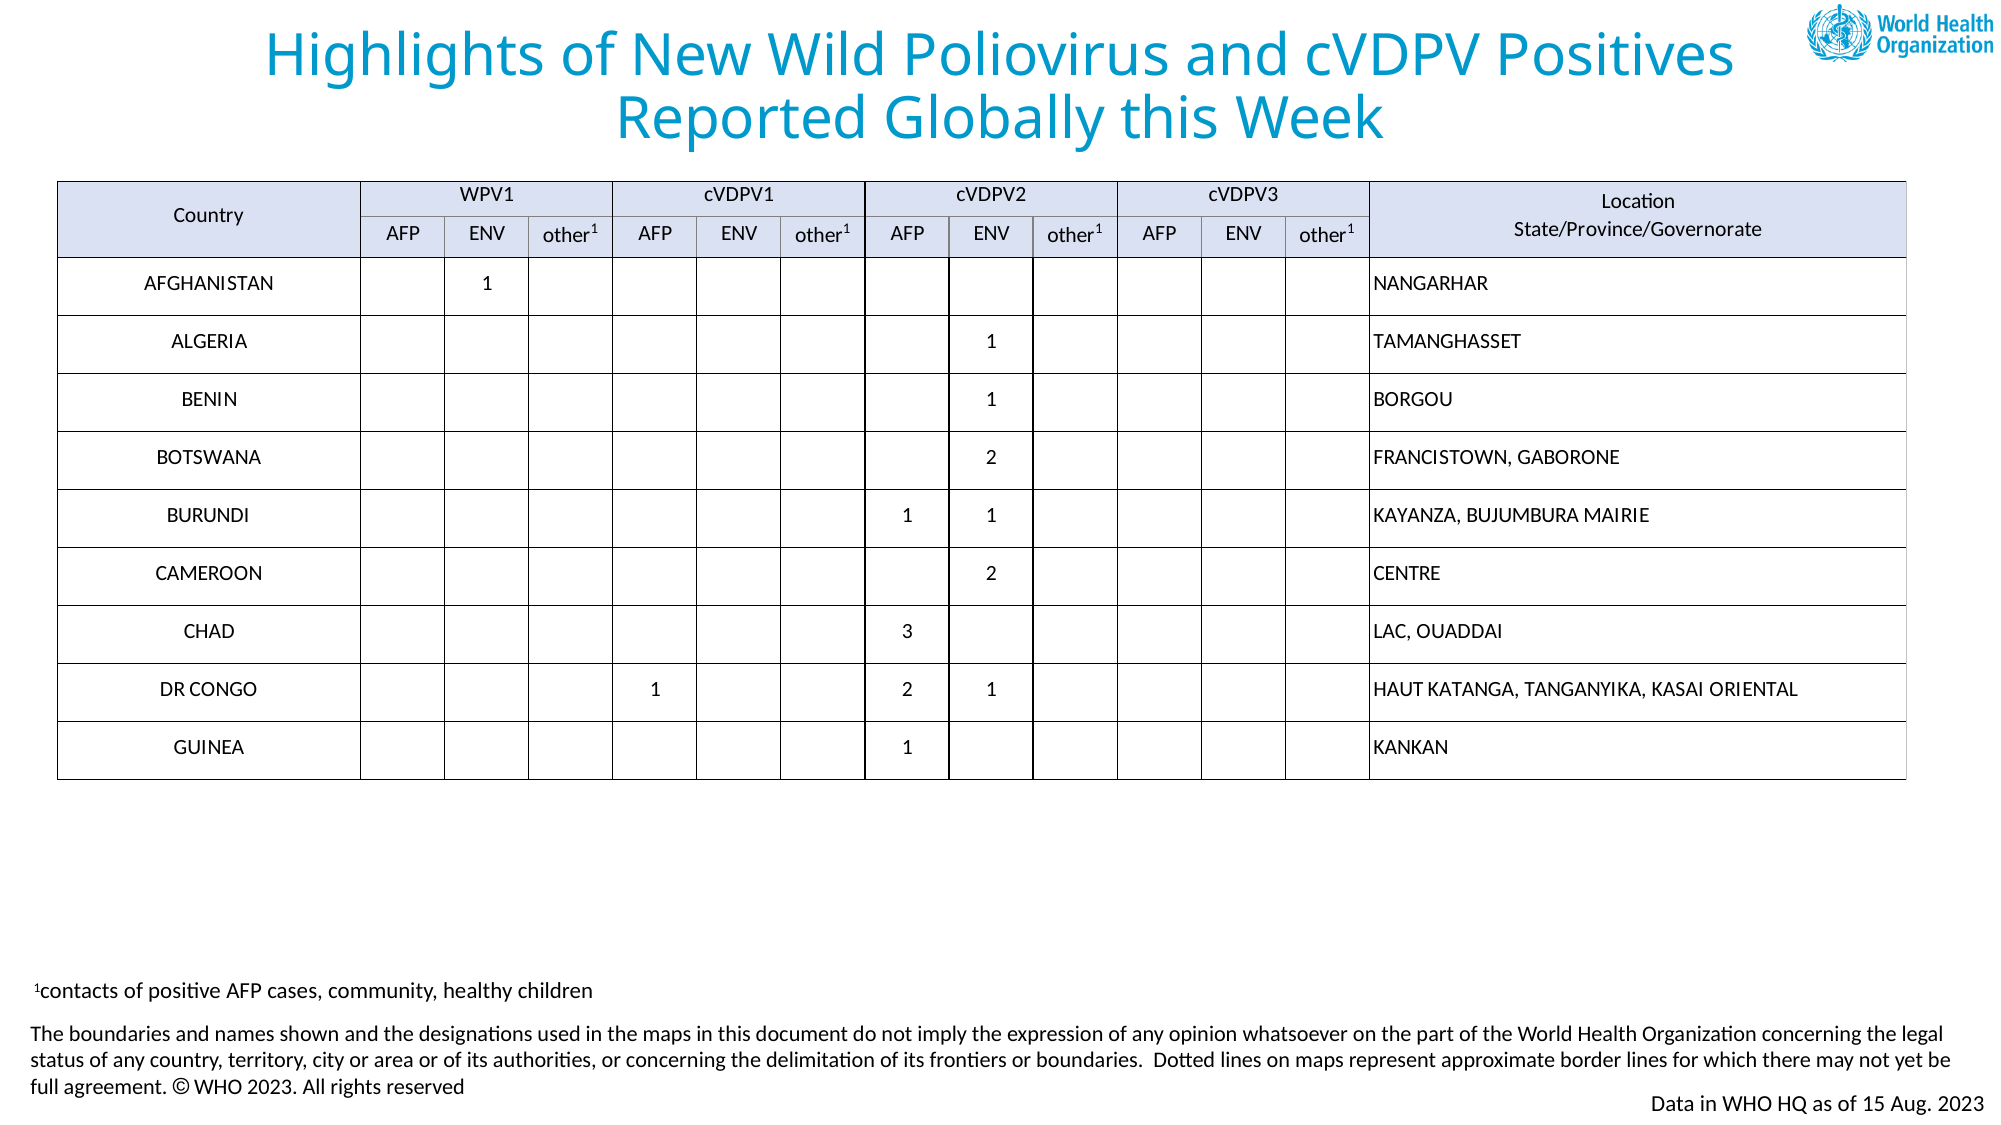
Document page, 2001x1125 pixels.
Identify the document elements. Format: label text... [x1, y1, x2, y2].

picture [1807, 4, 1993, 62]
text_box Highlights of New Wild Poliovirus and cVDPV Positives Reported Globally this Week [0, 0, 2000, 176]
picture [56, 180, 1908, 781]
picture [1807, 40, 1833, 62]
text_box 1contacts of positive AFP cases, community, healthy children [18, 968, 610, 1011]
text_box The boundaries and names shown and the designations used in the maps in this document do not imply the expression of any opinion whatsoever on the part of the World Health Organization concerning the legal status of any country, territory, city or area or of its authorities, or concerning the delimitation of its frontiers or boundaries. Dotted lines on maps represent approximate border lines for which there may not yet be full agreement.  WHO 2023. All rights reserved [15, 1011, 1977, 1107]
text_box Data in WHO HQ as of 15 Aug. 2023 [1545, 1076, 2000, 1125]
